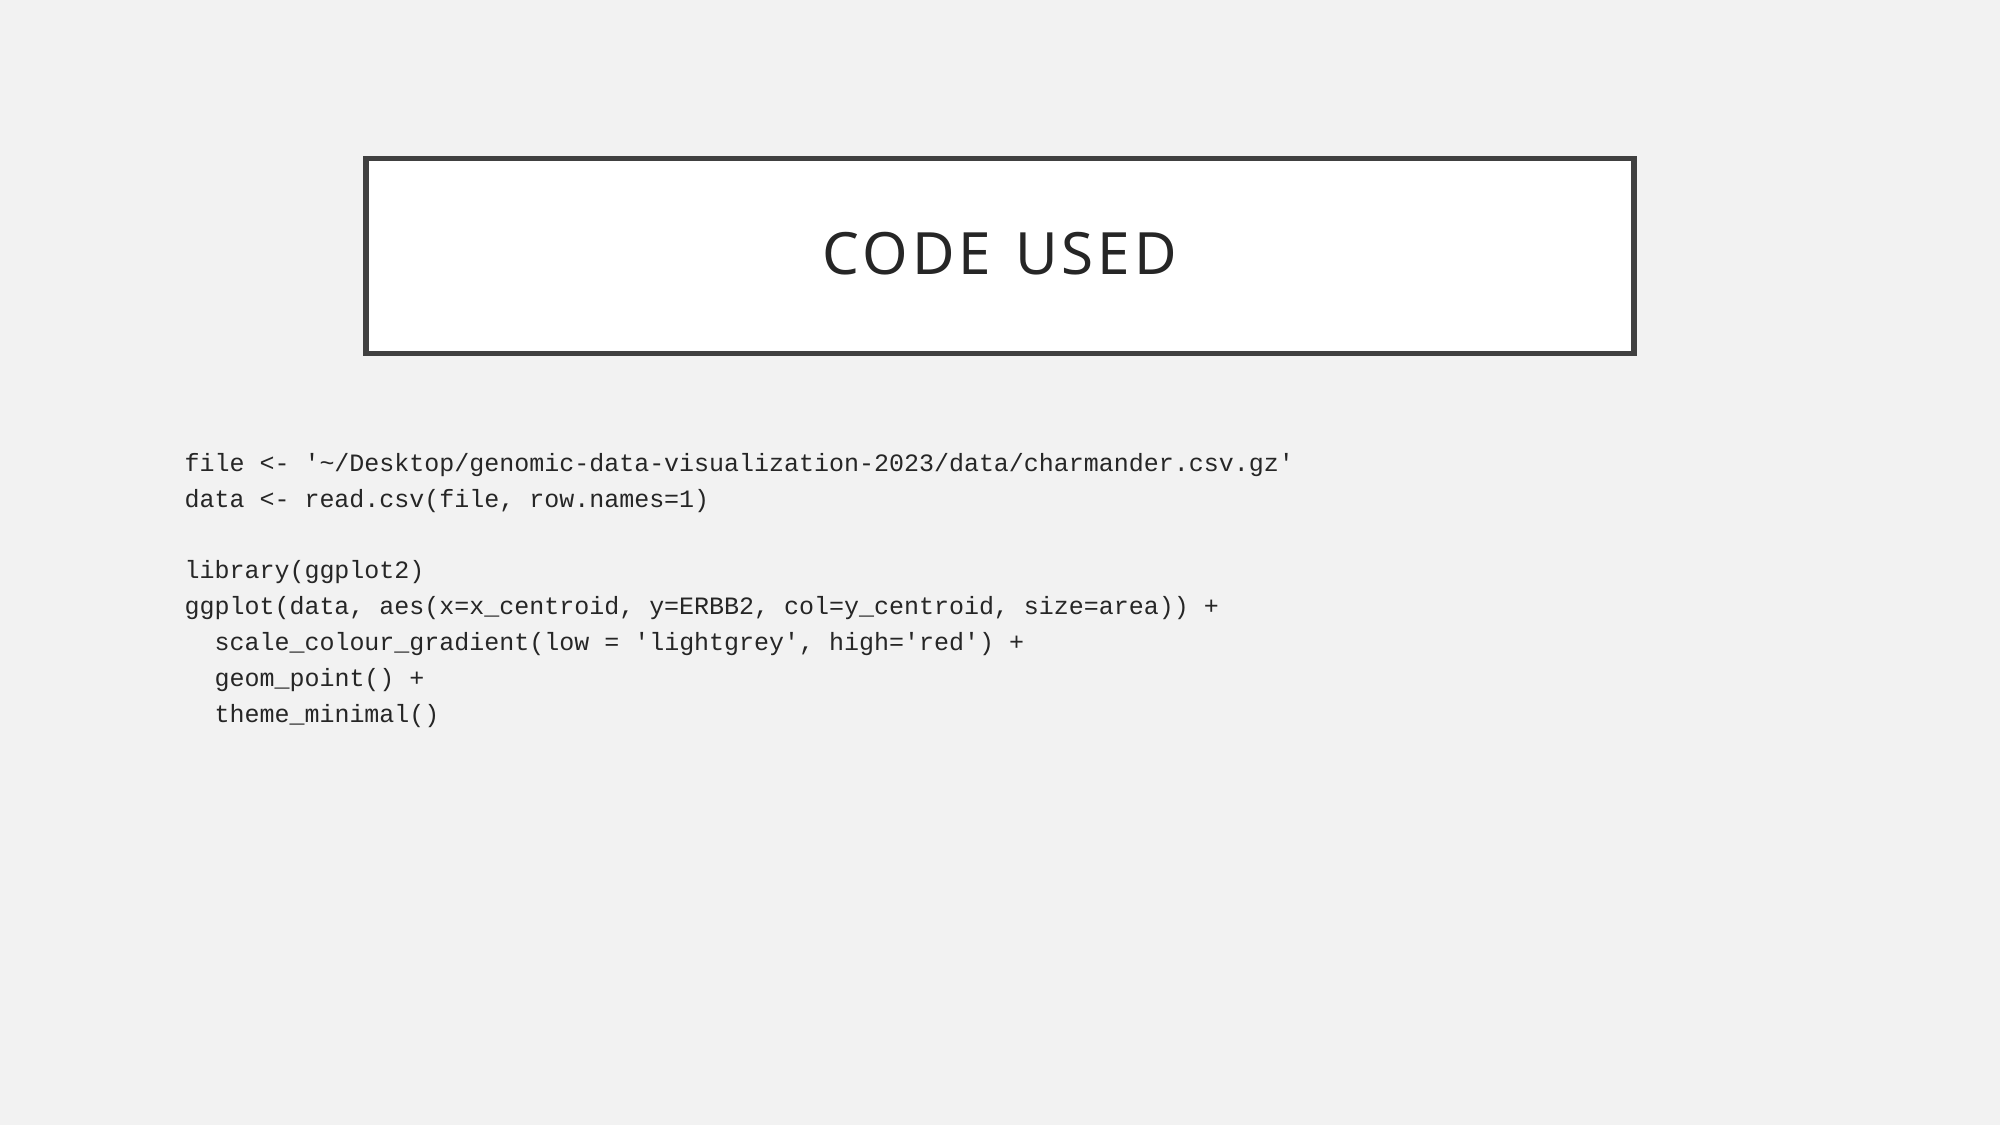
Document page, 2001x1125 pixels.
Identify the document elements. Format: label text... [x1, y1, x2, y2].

list file <- '~/Desktop/genomic-data-visualization-2023/data/charmander.csv.gz' data <- read.csv(file, row.names=1) library(ggplot2) ggplot(data, aes(x=x_centroid, y=ERBB2, col=y_centroid, size=area)) + scale_colour_gradient(low = 'lightgrey', high='red') + geom_point() + theme_minimal() [169, 432, 1892, 942]
title Code used [363, 156, 1637, 356]
